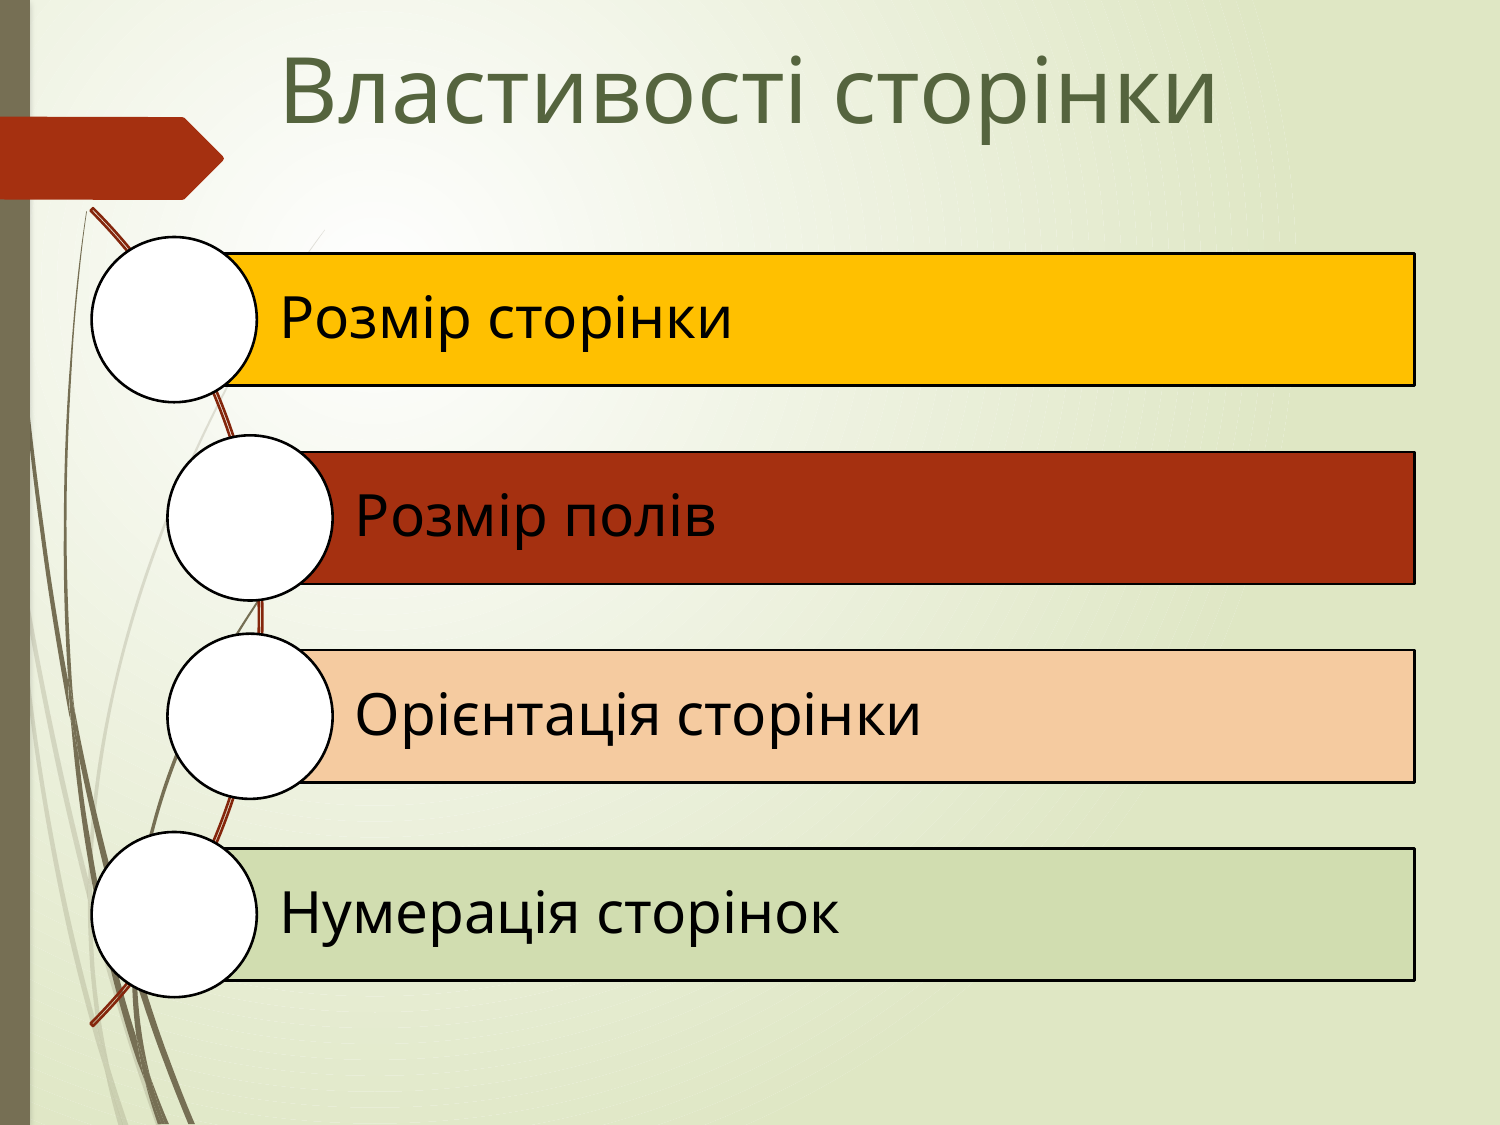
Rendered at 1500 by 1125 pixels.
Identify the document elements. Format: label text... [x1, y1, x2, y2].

text_box Властивості сторінки [74, 24, 1425, 188]
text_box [77, 187, 1428, 1048]
